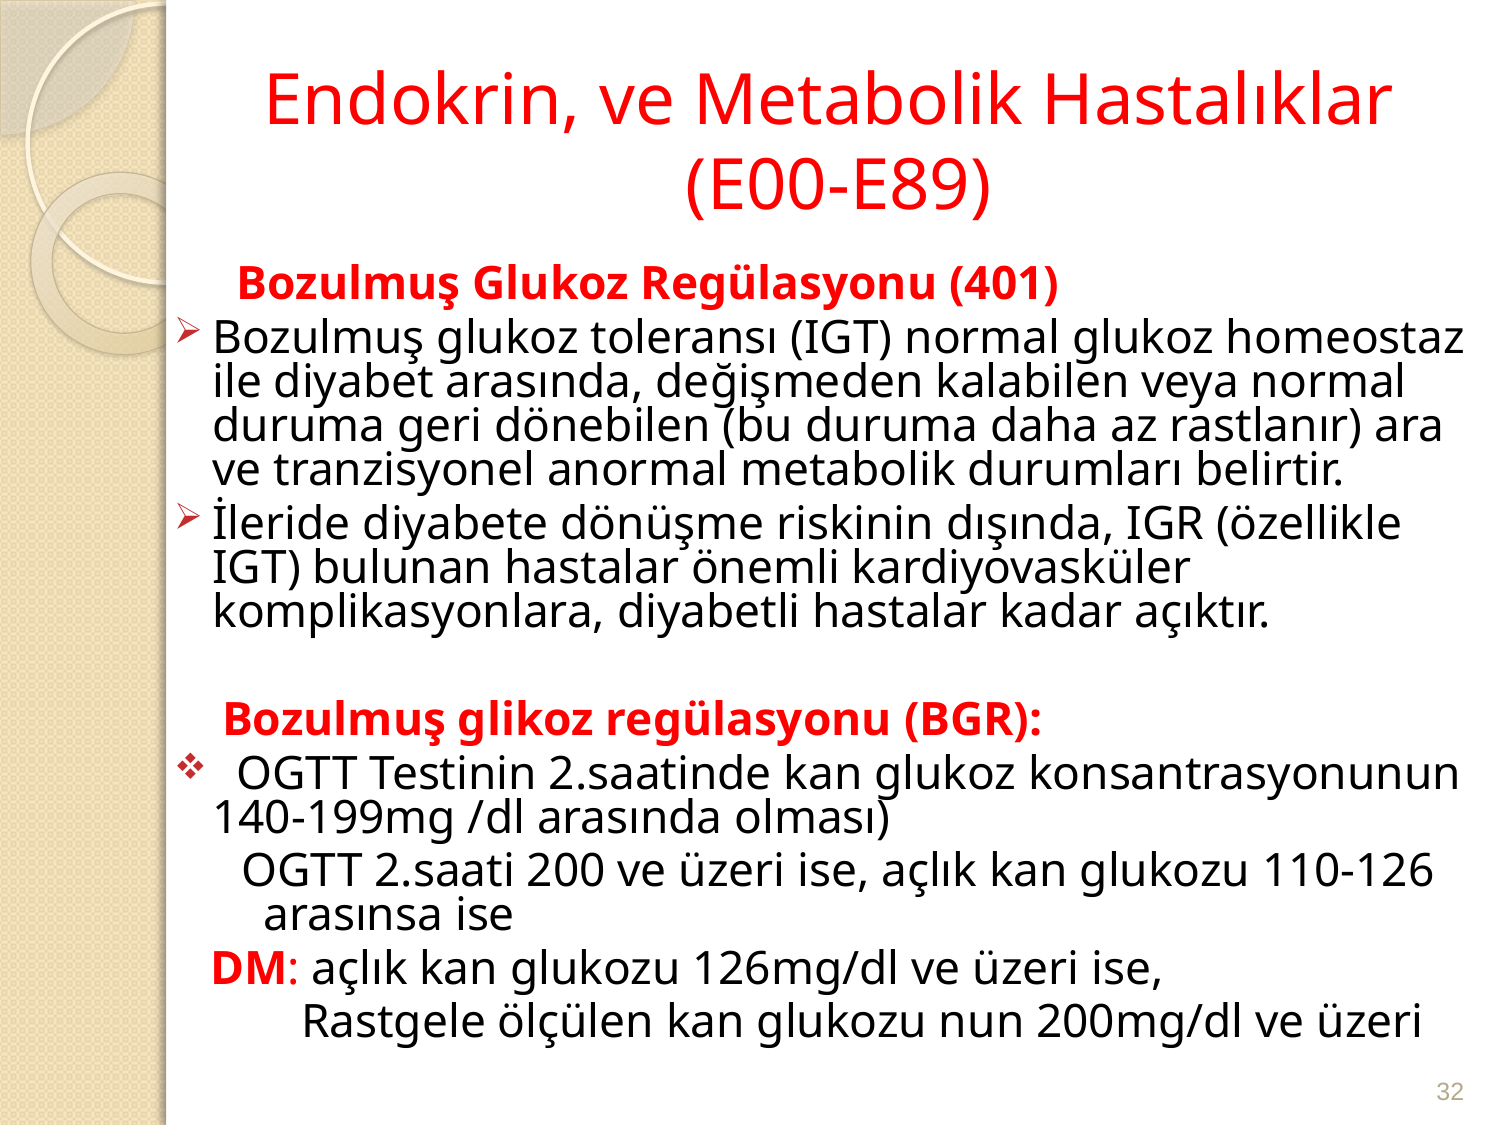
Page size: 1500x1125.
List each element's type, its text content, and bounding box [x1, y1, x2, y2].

slide_number 32 [1413, 1034, 1488, 1113]
list Bozulmuş Glukoz Regülasyonu (401) Bozulmuş glukoz toleransı (IGT) normal glukoz homeostaz ile diyabet arasında, değişmeden kalabilen veya normal duruma geri dönebilen (bu duruma daha az rastlanır) ara ve tranzisyonel anormal metabolik durumları belirtir. İleride diyabete dönüşme riskinin dışında, IGR (özellikle IGT) bulunan hastalar önemli kardiyovasküler komplikasyonlara, diyabetli hastalar kadar açıktır. Bozulmuş glikoz regülasyonu (BGR): OGTT Testinin 2.saatinde kan glukoz konsantrasyonunun 140-199mg /dl arasında olması) OGTT 2.saati 200 ve üzeri ise, açlık kan glukozu 110-126 arasınsa ise DM: açlık kan glukozu 126mg/dl ve üzeri ise, Rastgele ölçülen kan glukozu nun 200mg/dl ve üzeri [159, 255, 1500, 1125]
title Endokrin, ve Metabolik Hastalıklar (E00-E89) [159, 45, 1500, 233]
